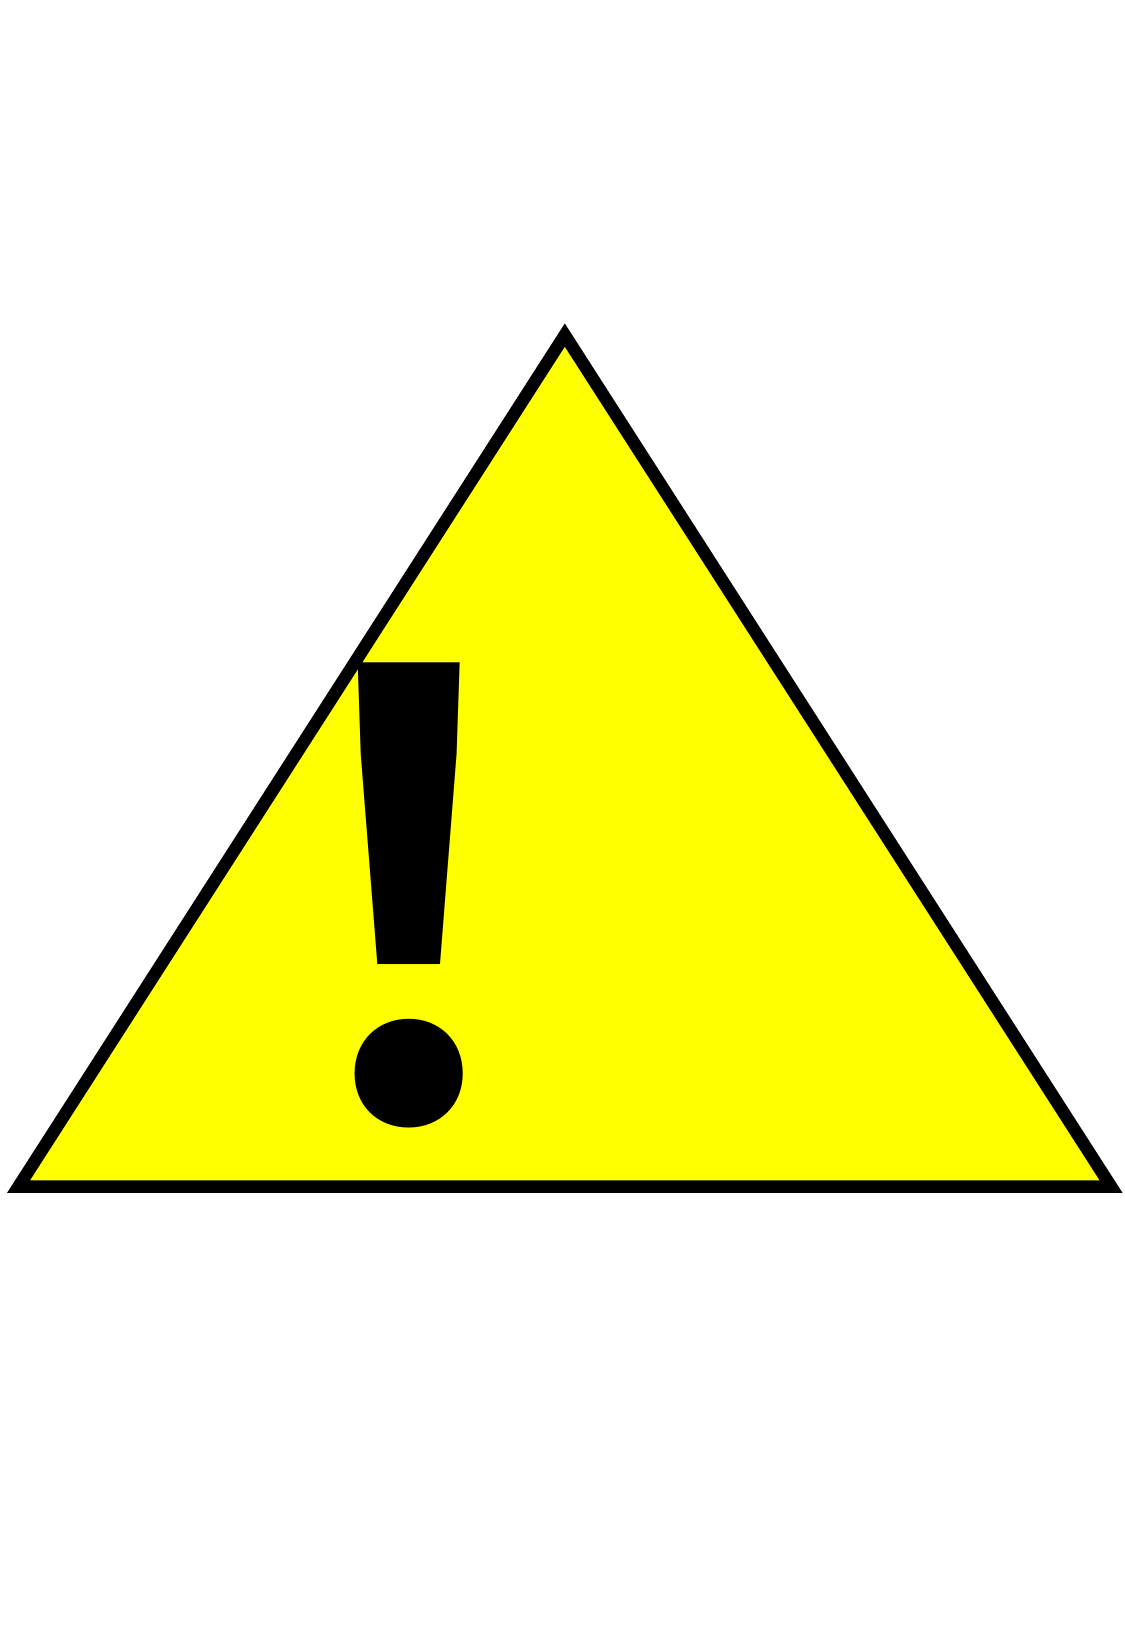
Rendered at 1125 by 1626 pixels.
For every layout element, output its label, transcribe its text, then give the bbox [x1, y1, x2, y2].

text_box [16, 839, 240, 1188]
text_box [457, 333, 1113, 1188]
text_box ！ [240, 500, 591, 1253]
